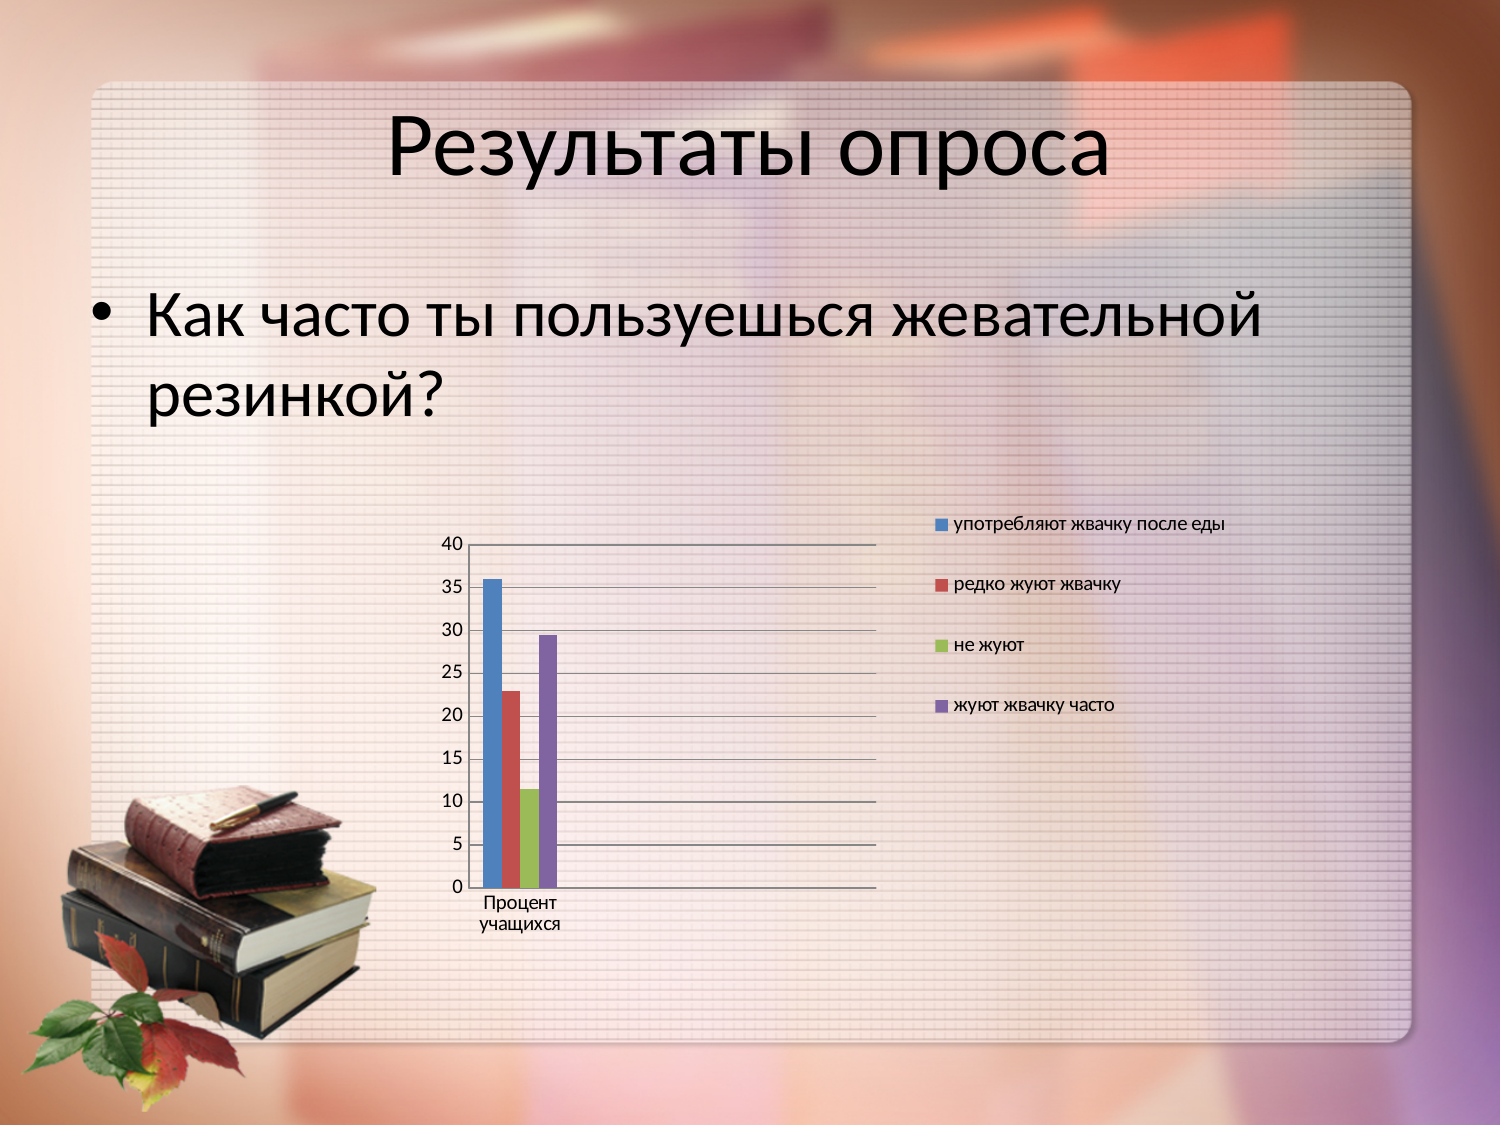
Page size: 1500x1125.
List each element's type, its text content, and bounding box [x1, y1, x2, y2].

picture [0, 0, 1500, 1125]
title Результаты опроса [75, 45, 1425, 233]
list Как часто ты пользуешься жевательной резинкой? [75, 262, 1425, 1005]
chart [362, 412, 1326, 951]
